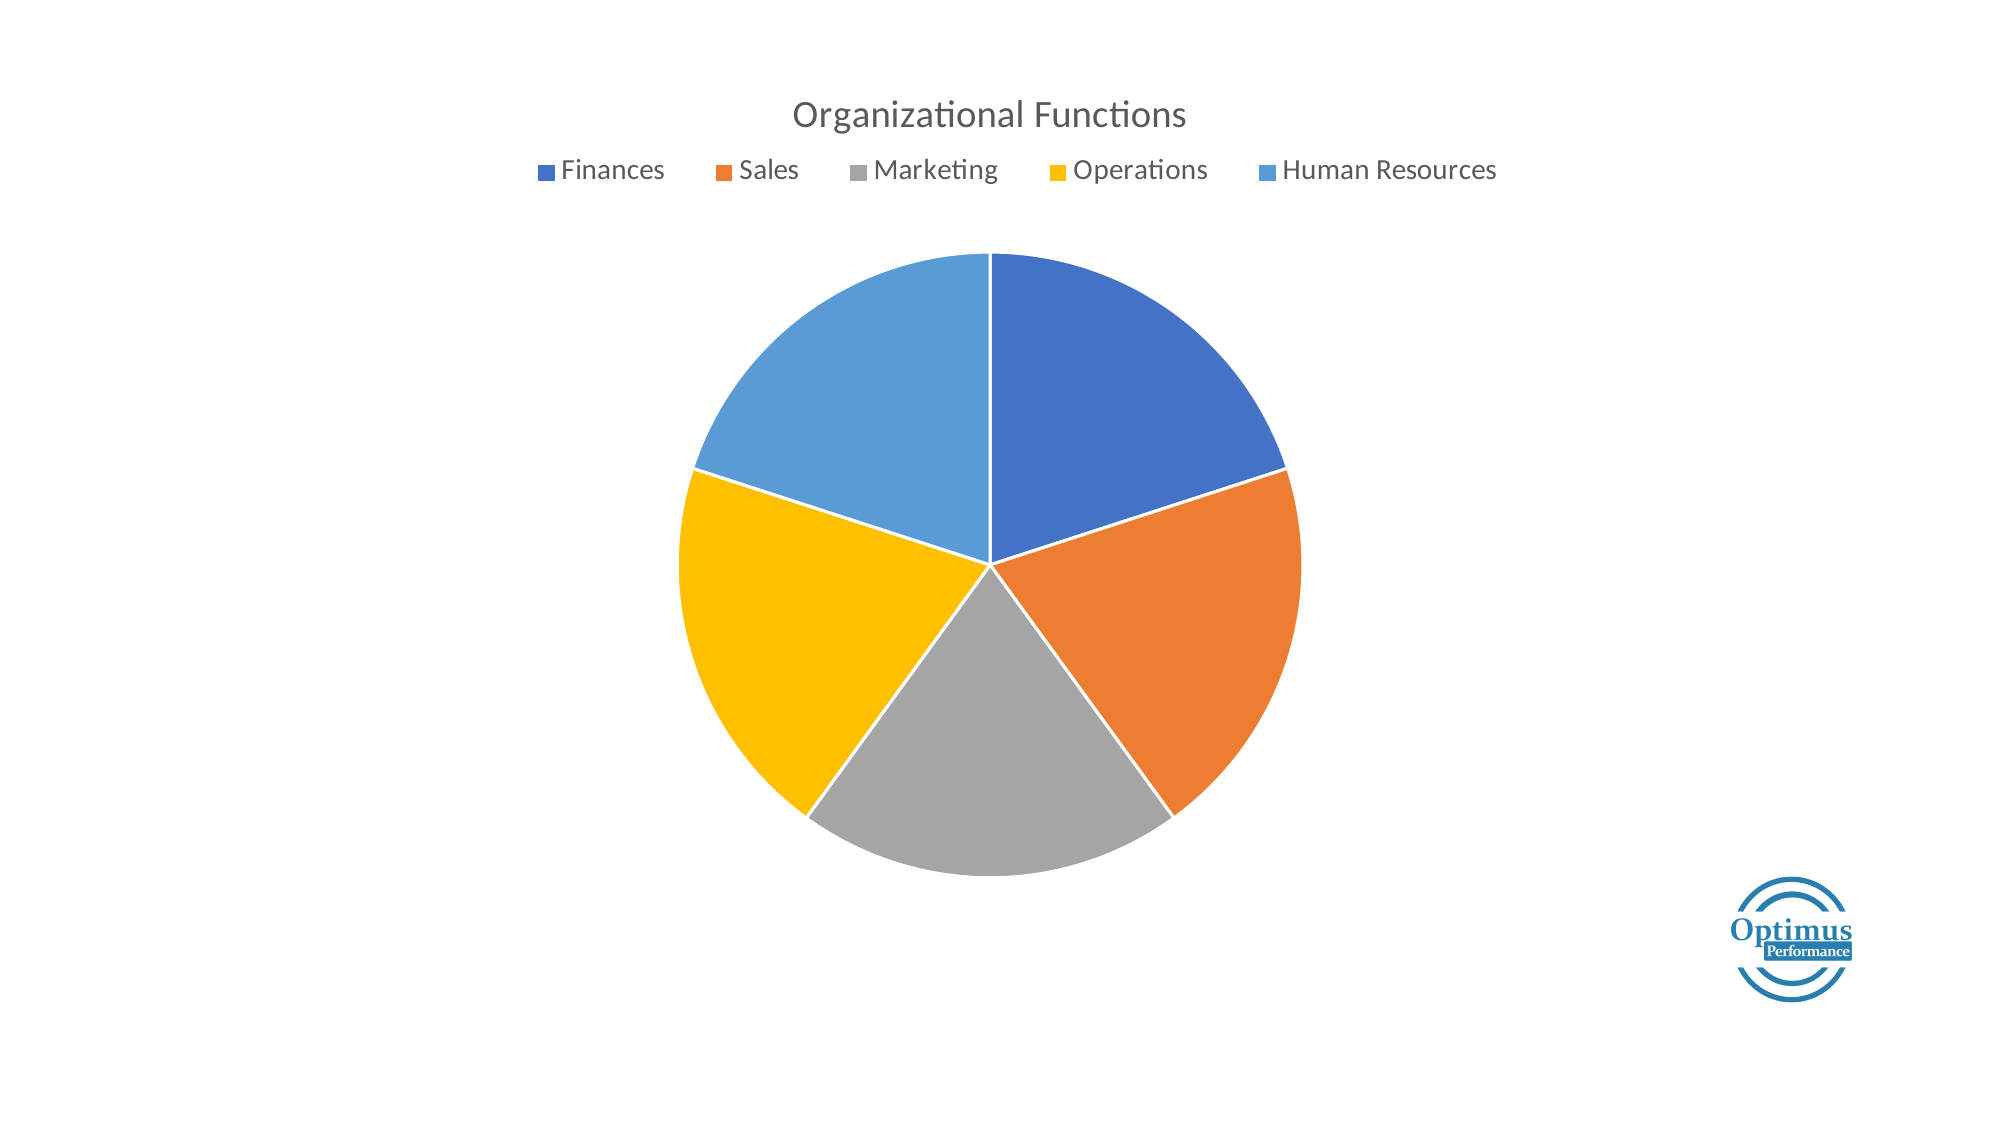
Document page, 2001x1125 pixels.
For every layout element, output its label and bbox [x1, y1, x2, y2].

chart [323, 59, 1657, 949]
